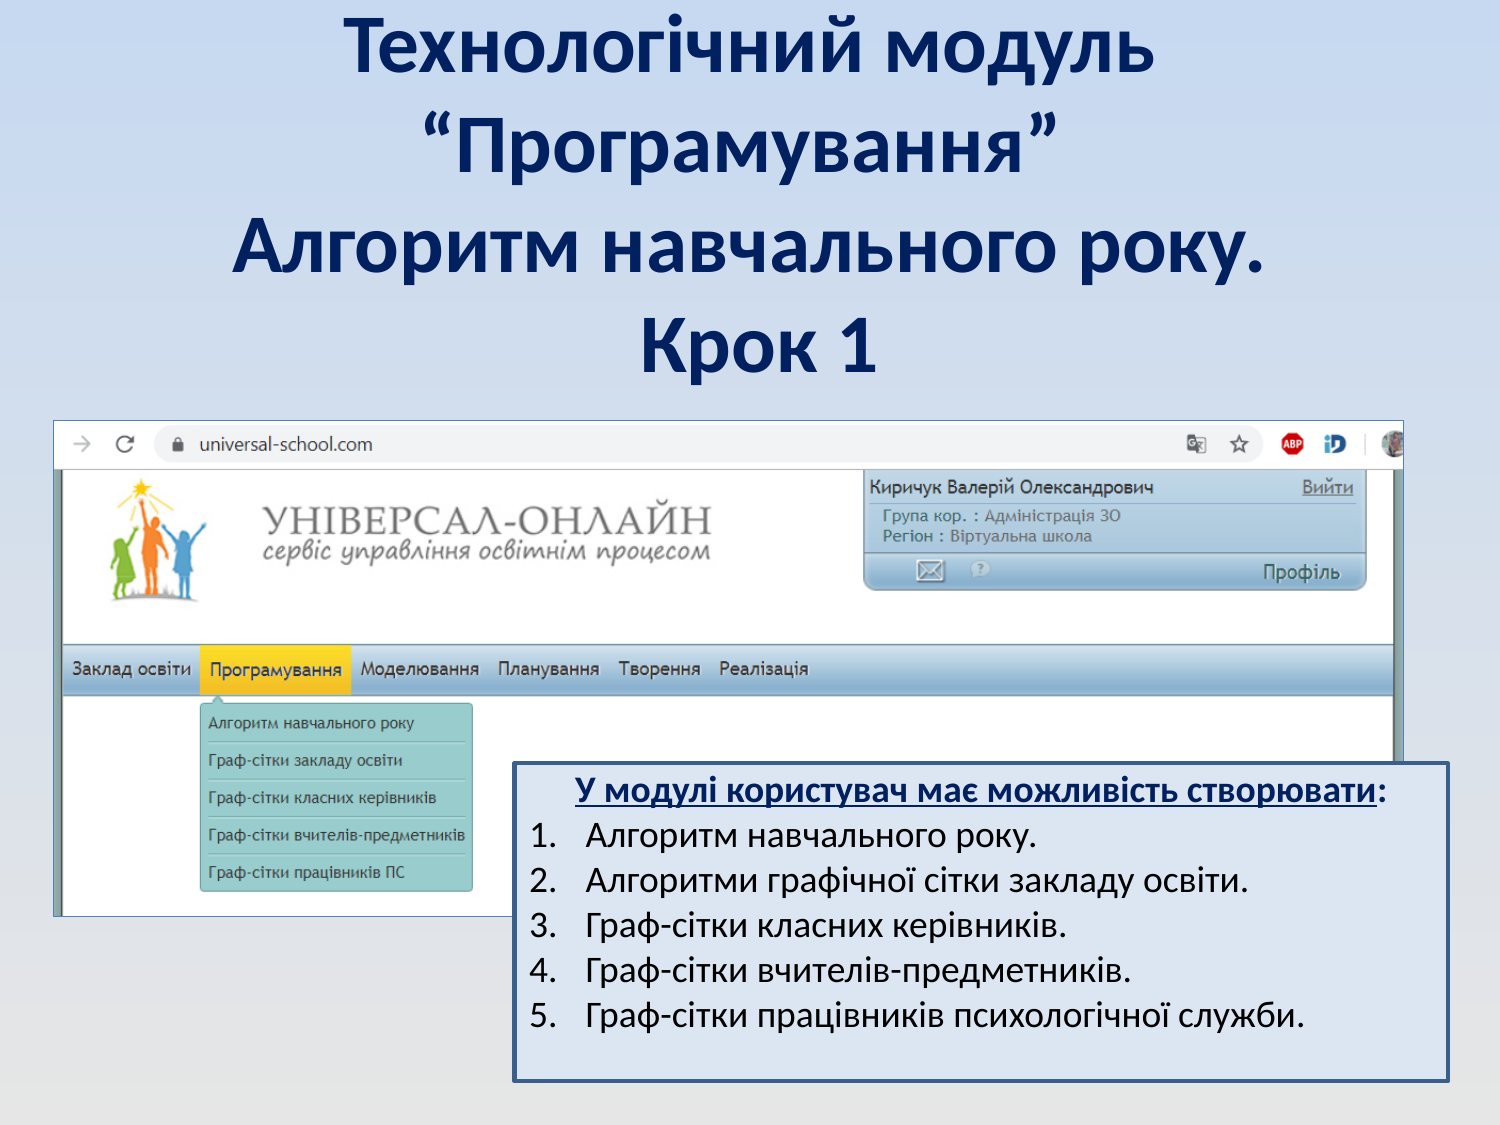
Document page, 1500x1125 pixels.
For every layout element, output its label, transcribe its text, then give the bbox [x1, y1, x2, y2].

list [52, 420, 1404, 917]
title Технологічний модуль “Програмування” Алгоритм навчального року. Крок 1 [17, 45, 1483, 233]
text_box У модулі користувач має можливість створювати: Алгоритм навчального року. Алгоритми графічної сітки закладу освіти. Граф-сітки класних керівників. Граф-сітки вчителів-предметників. Граф-сітки працівників психологічної служби. [512, 761, 1450, 1083]
